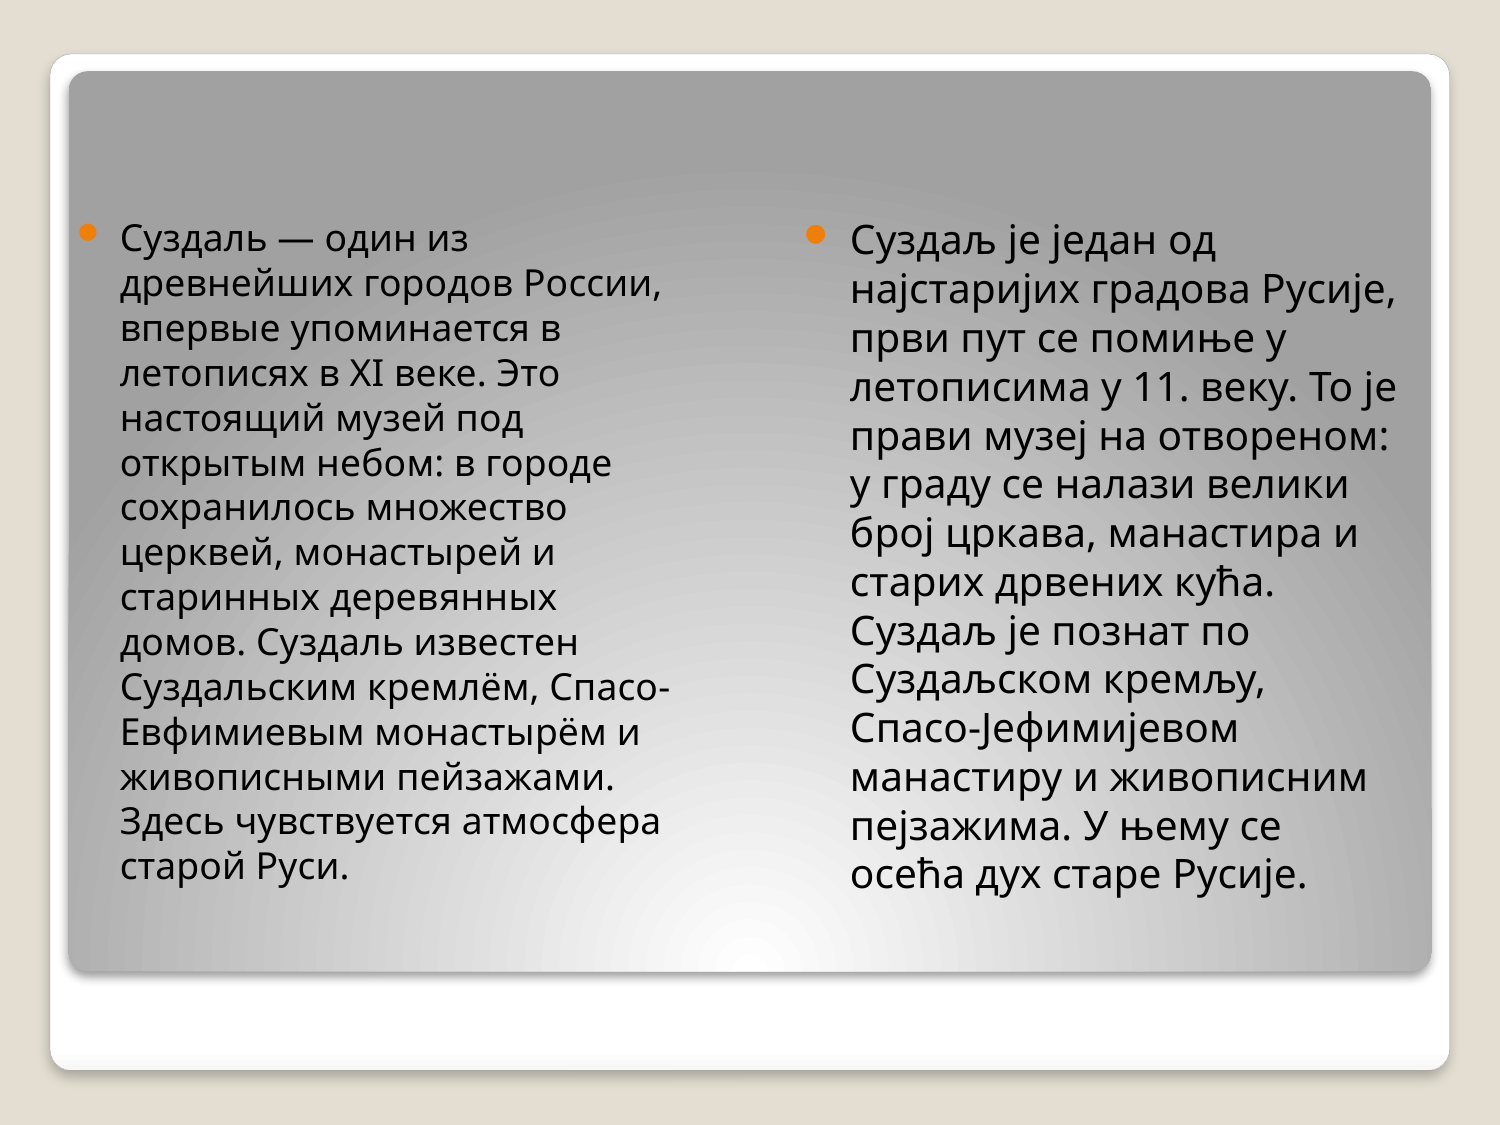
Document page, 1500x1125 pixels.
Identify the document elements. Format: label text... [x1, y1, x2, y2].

list Суздаљ је један од најстаријих градова Русије, први пут се помиње у летописима у 11. веку. То је прави музеј на отвореном: у граду се налази велики број цркава, манастира и старих дрвених кућа. Суздаљ је познат по Суздаљском кремљу, Спасо-Јефимијевом манастиру и живописним пејзажима. У њему се осећа дух старе Русије. [773, 199, 1419, 920]
list Суздаль — один из древнейших городов России, впервые упоминается в летописях в XI веке. Это настоящий музей под открытым небом: в городе сохранилось множество церквей, монастырей и старинных деревянных домов. Суздаль известен Суздальским кремлём, Спасо-Евфимиевым монастырём и живописными пейзажами. Здесь чувствуется атмосфера старой Руси. [46, 199, 692, 920]
